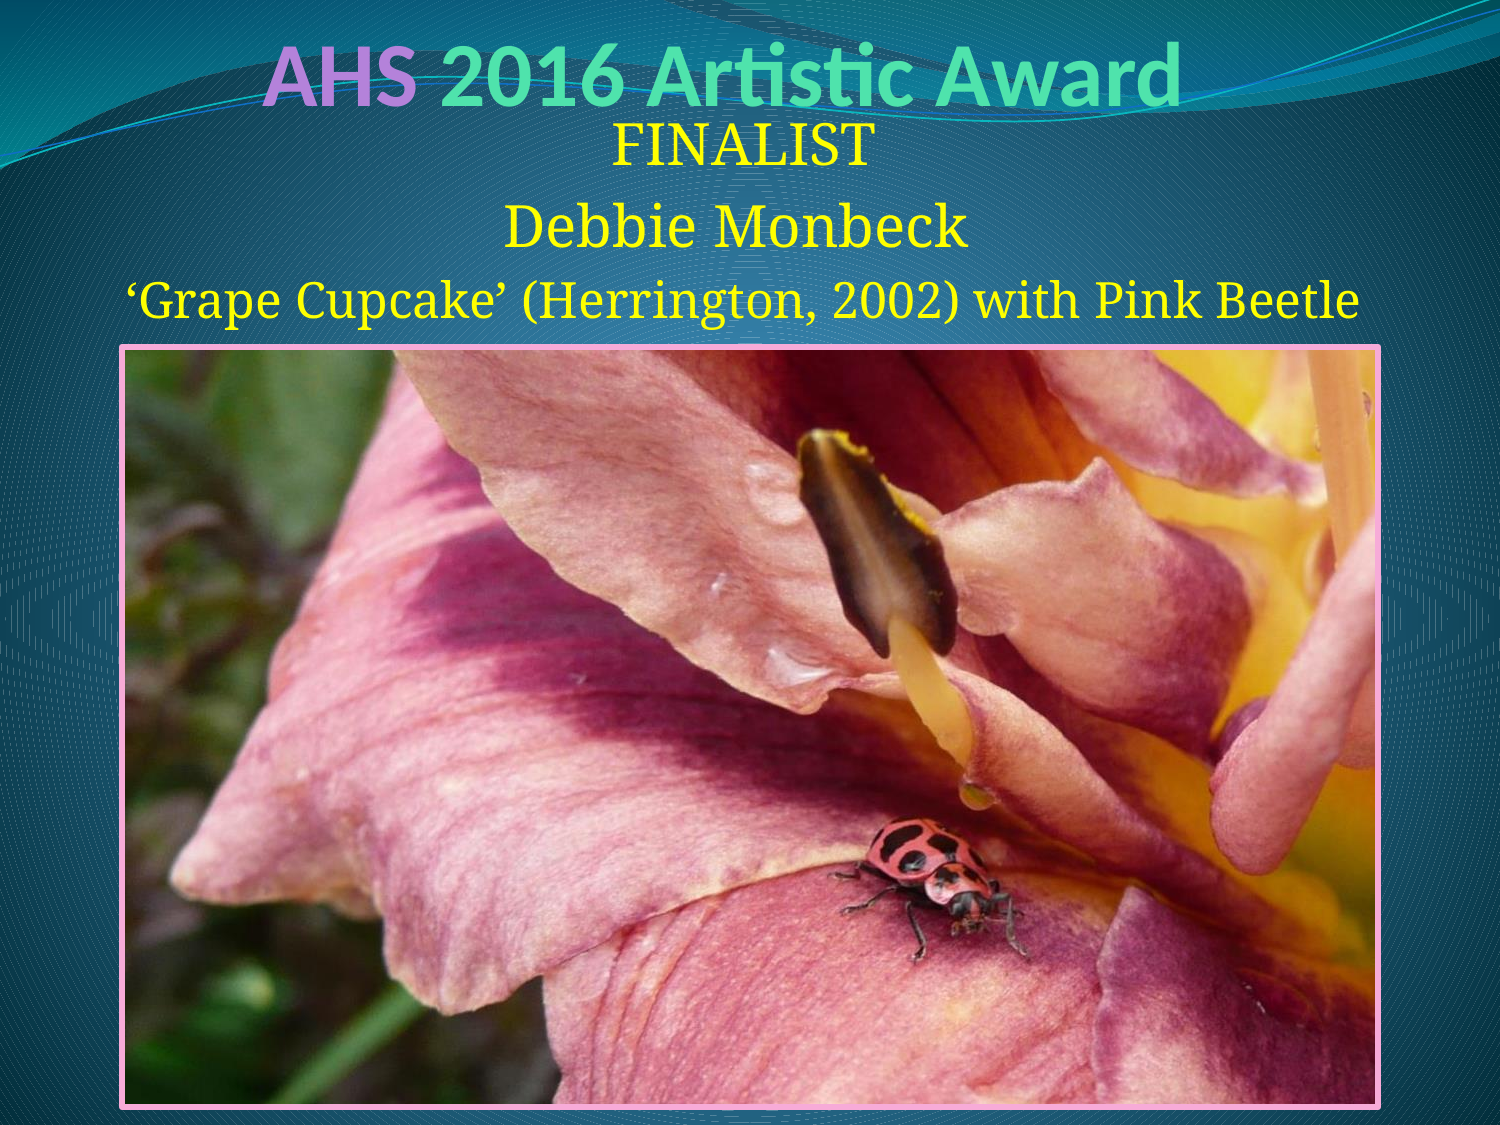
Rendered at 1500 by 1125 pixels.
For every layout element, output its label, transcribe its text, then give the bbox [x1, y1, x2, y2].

picture [124, 349, 1376, 1105]
title AHS 2016 Artistic Award [262, 12, 1200, 99]
list FINALIST Debbie Monbeck ‘Grape Cupcake’ (Herrington, 2002) with Pink Beetle [0, 99, 1500, 350]
